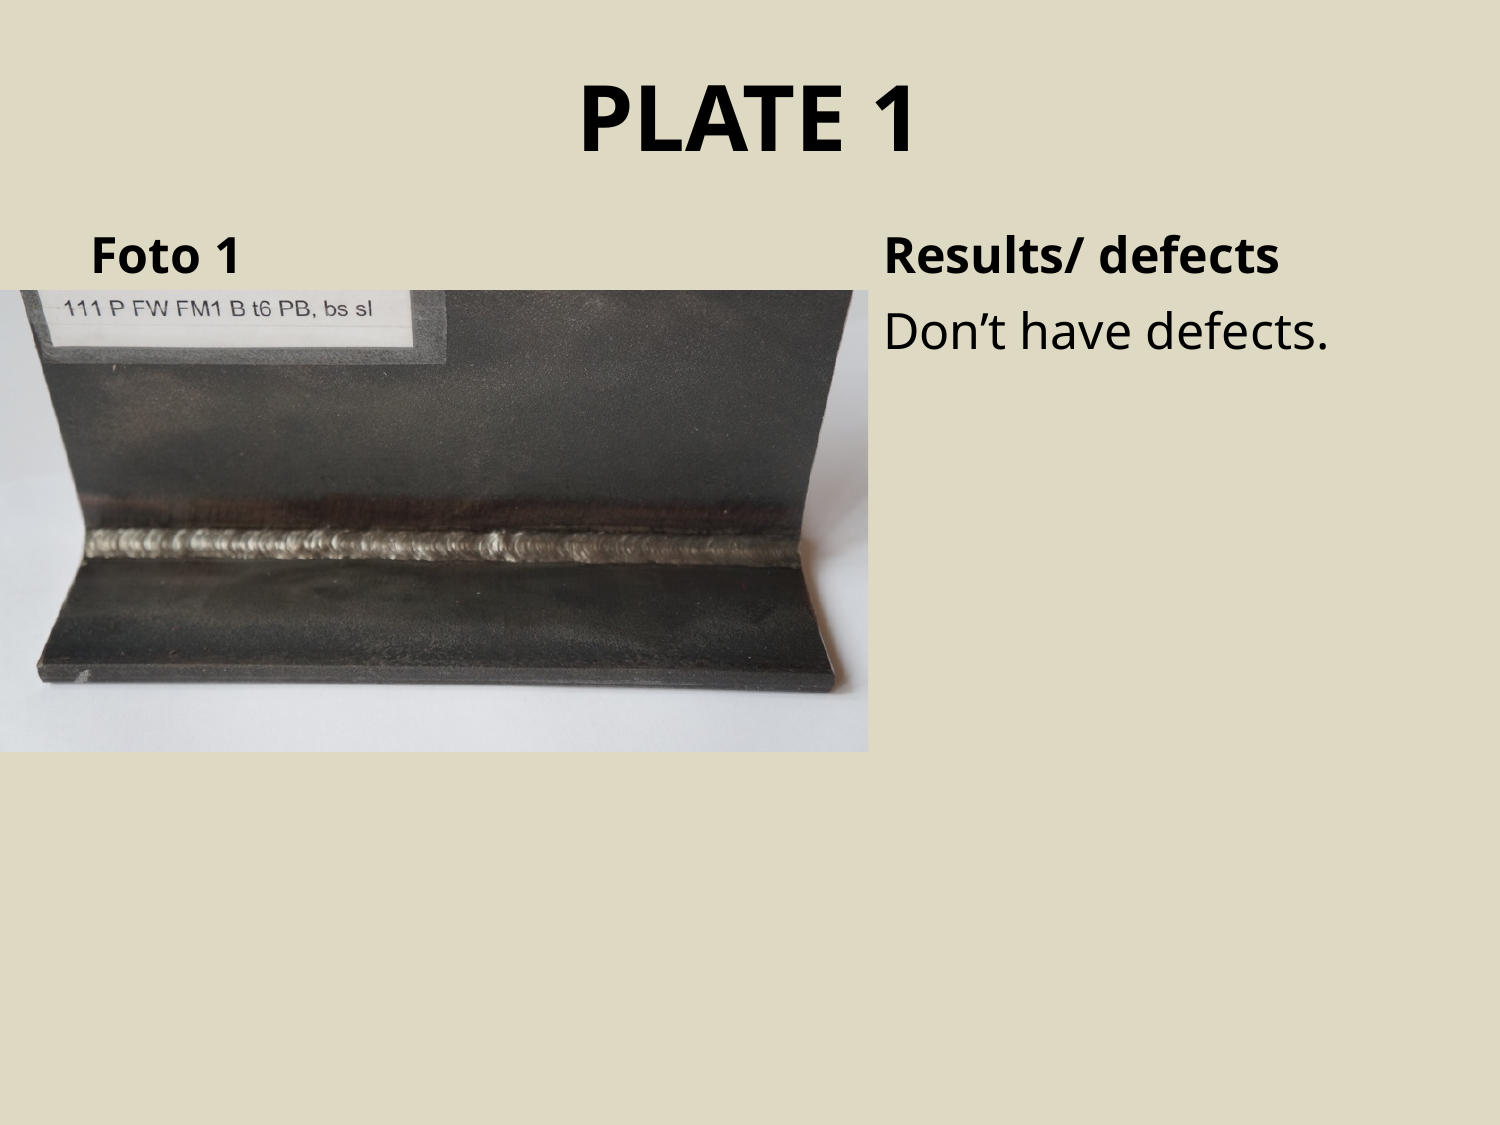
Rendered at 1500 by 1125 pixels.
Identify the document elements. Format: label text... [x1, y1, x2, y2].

list Results/ defects [868, 185, 1425, 291]
list Foto 1 [75, 185, 738, 289]
list Don’t have defects. [868, 292, 1425, 1005]
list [0, 290, 869, 752]
title PLATE 1 [75, 45, 1425, 185]
